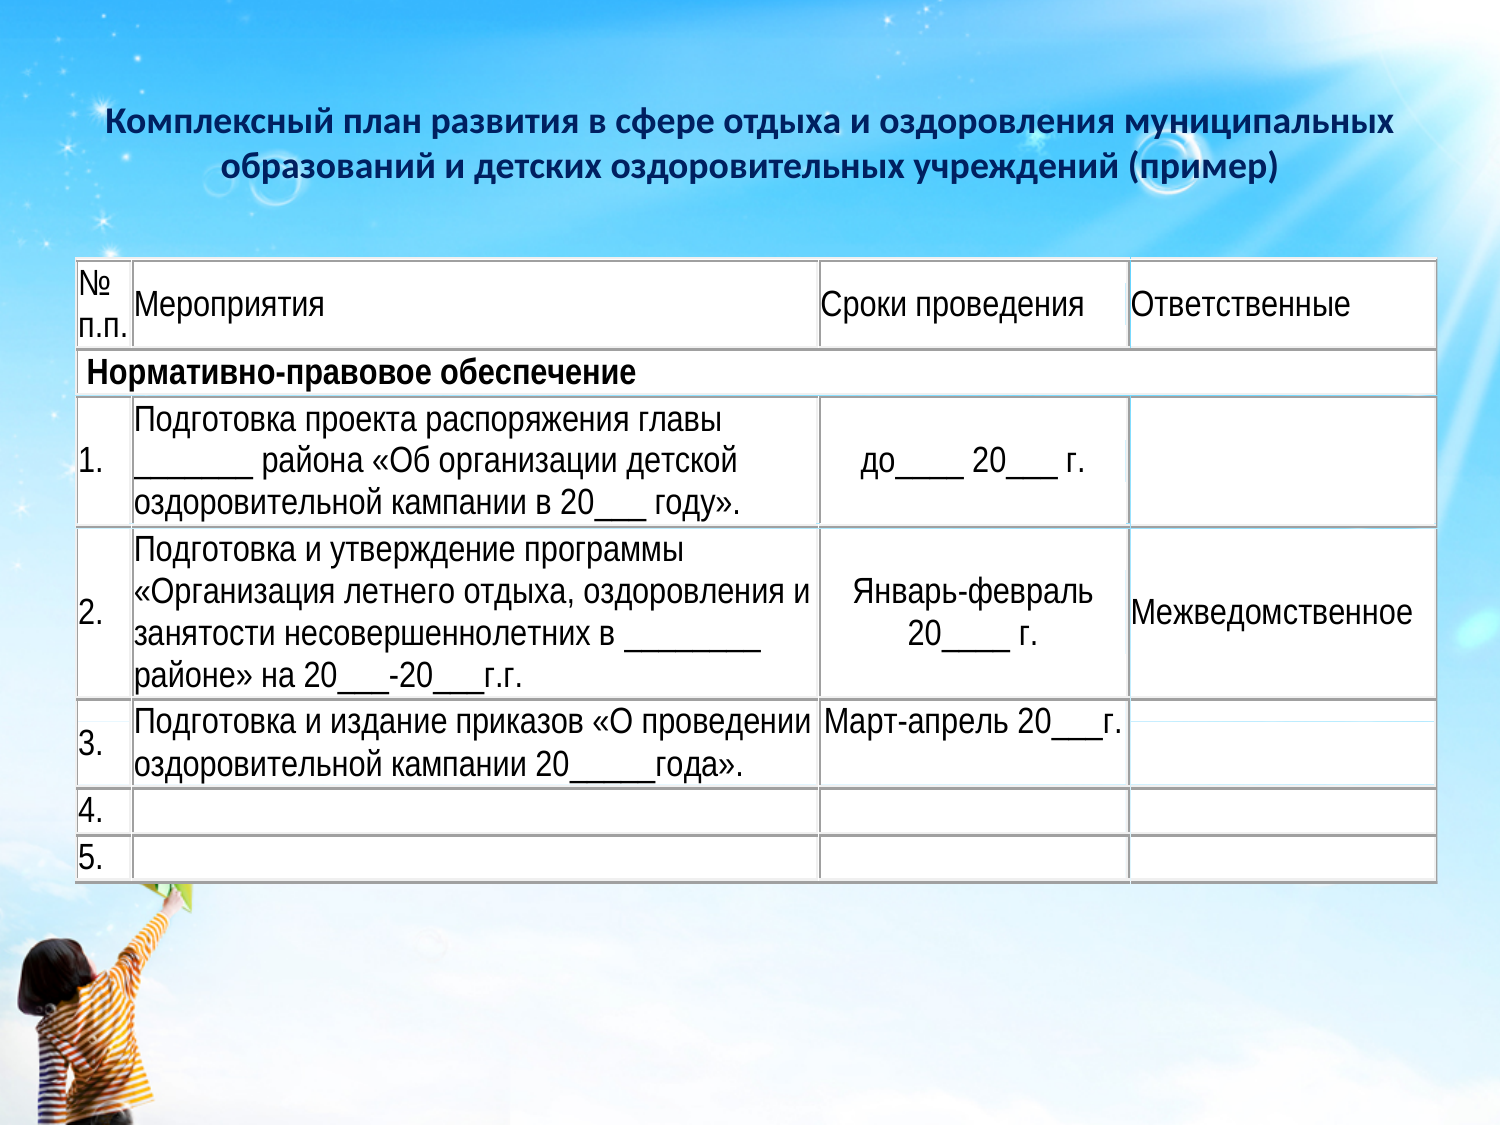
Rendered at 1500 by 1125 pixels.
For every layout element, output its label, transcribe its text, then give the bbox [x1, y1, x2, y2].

picture [0, 0, 1500, 1125]
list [74, 256, 1438, 963]
title Комплексный план развития в сфере отдыха и оздоровления муниципальных образований и детских оздоровительных учреждений (пример) [75, 69, 1425, 255]
